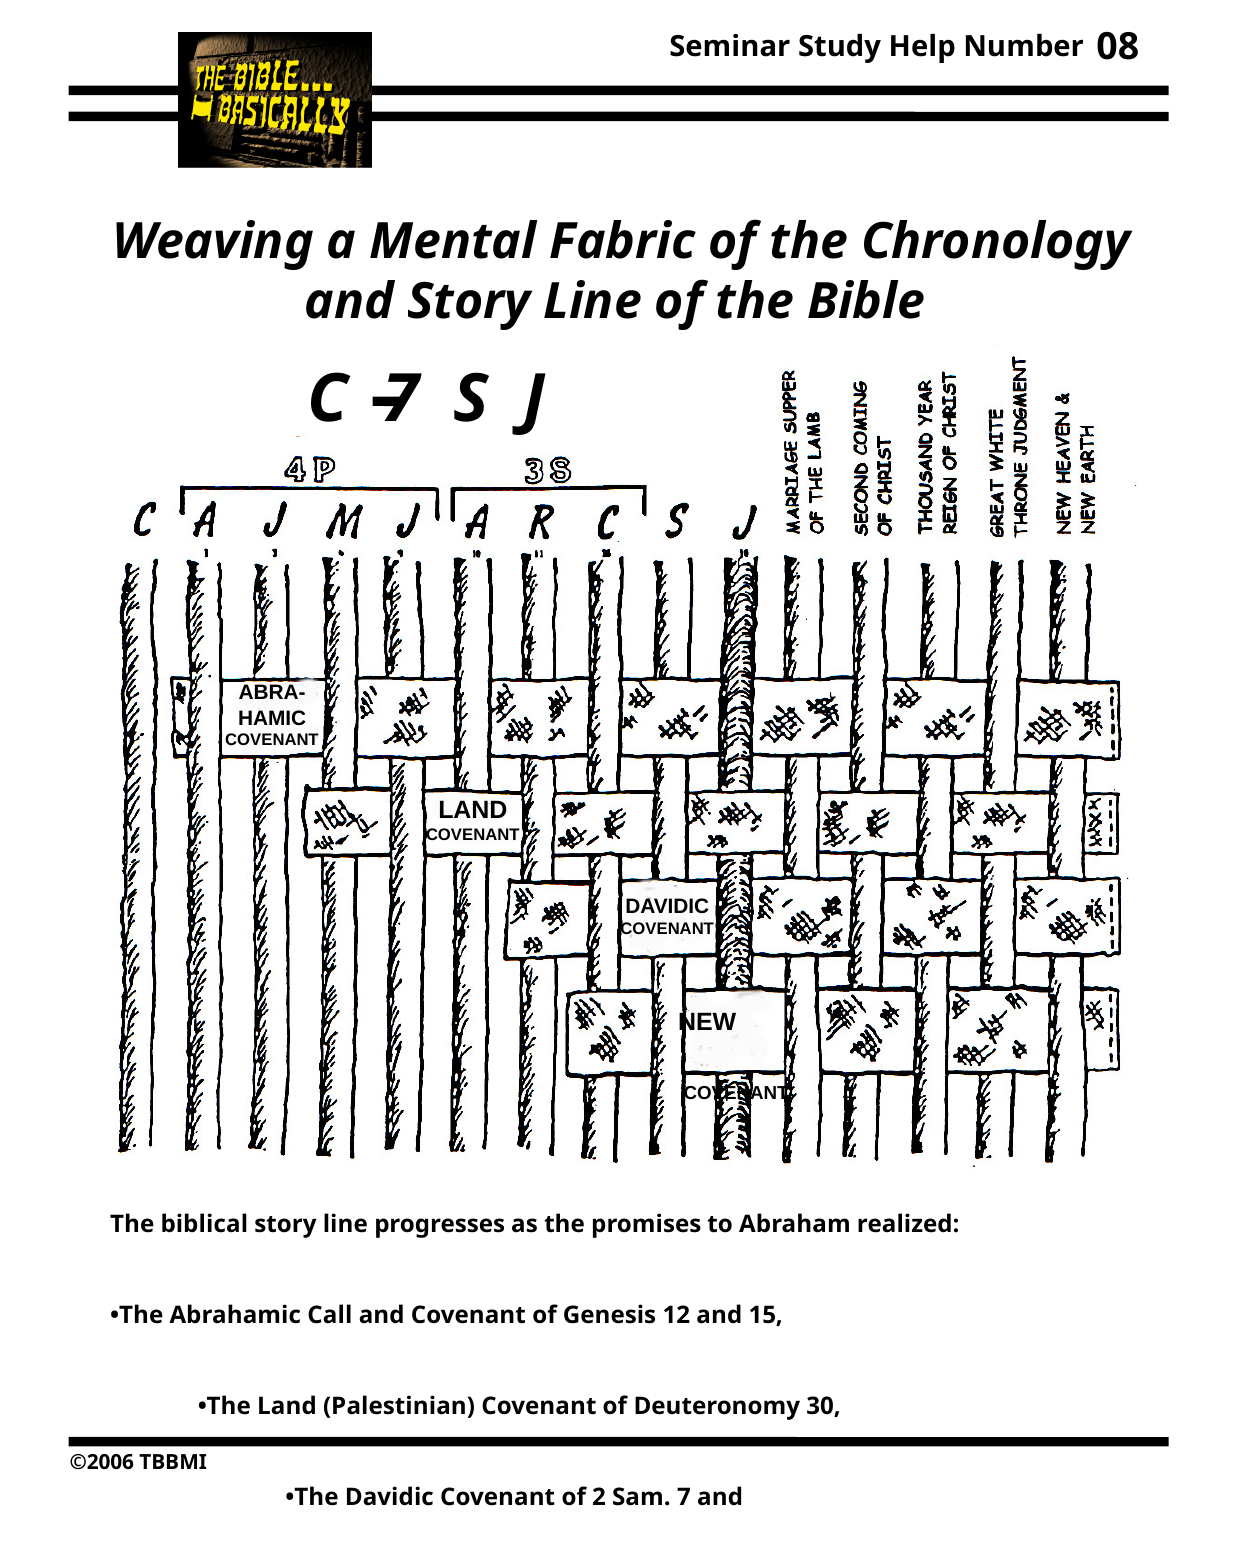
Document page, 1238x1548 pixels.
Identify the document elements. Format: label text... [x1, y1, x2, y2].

picture [47, 331, 1166, 1174]
text_box The biblical story line progresses as the promises to Abraham realized: •The Abrahamic Call and Covenant of Genesis 12 and 15, •The Land (Palestinian) Covenant of Deuteronomy 30, •The Davidic Covenant of 2 Sam. 7 and •The New Covenant of Jeremiah 31. [95, 1139, 1181, 1548]
picture [178, 32, 372, 168]
text_box 08 [1081, 14, 1164, 74]
text_box Weaving a Mental Fabric of the Chronology and Story Line of the Bible [67, 200, 1176, 336]
